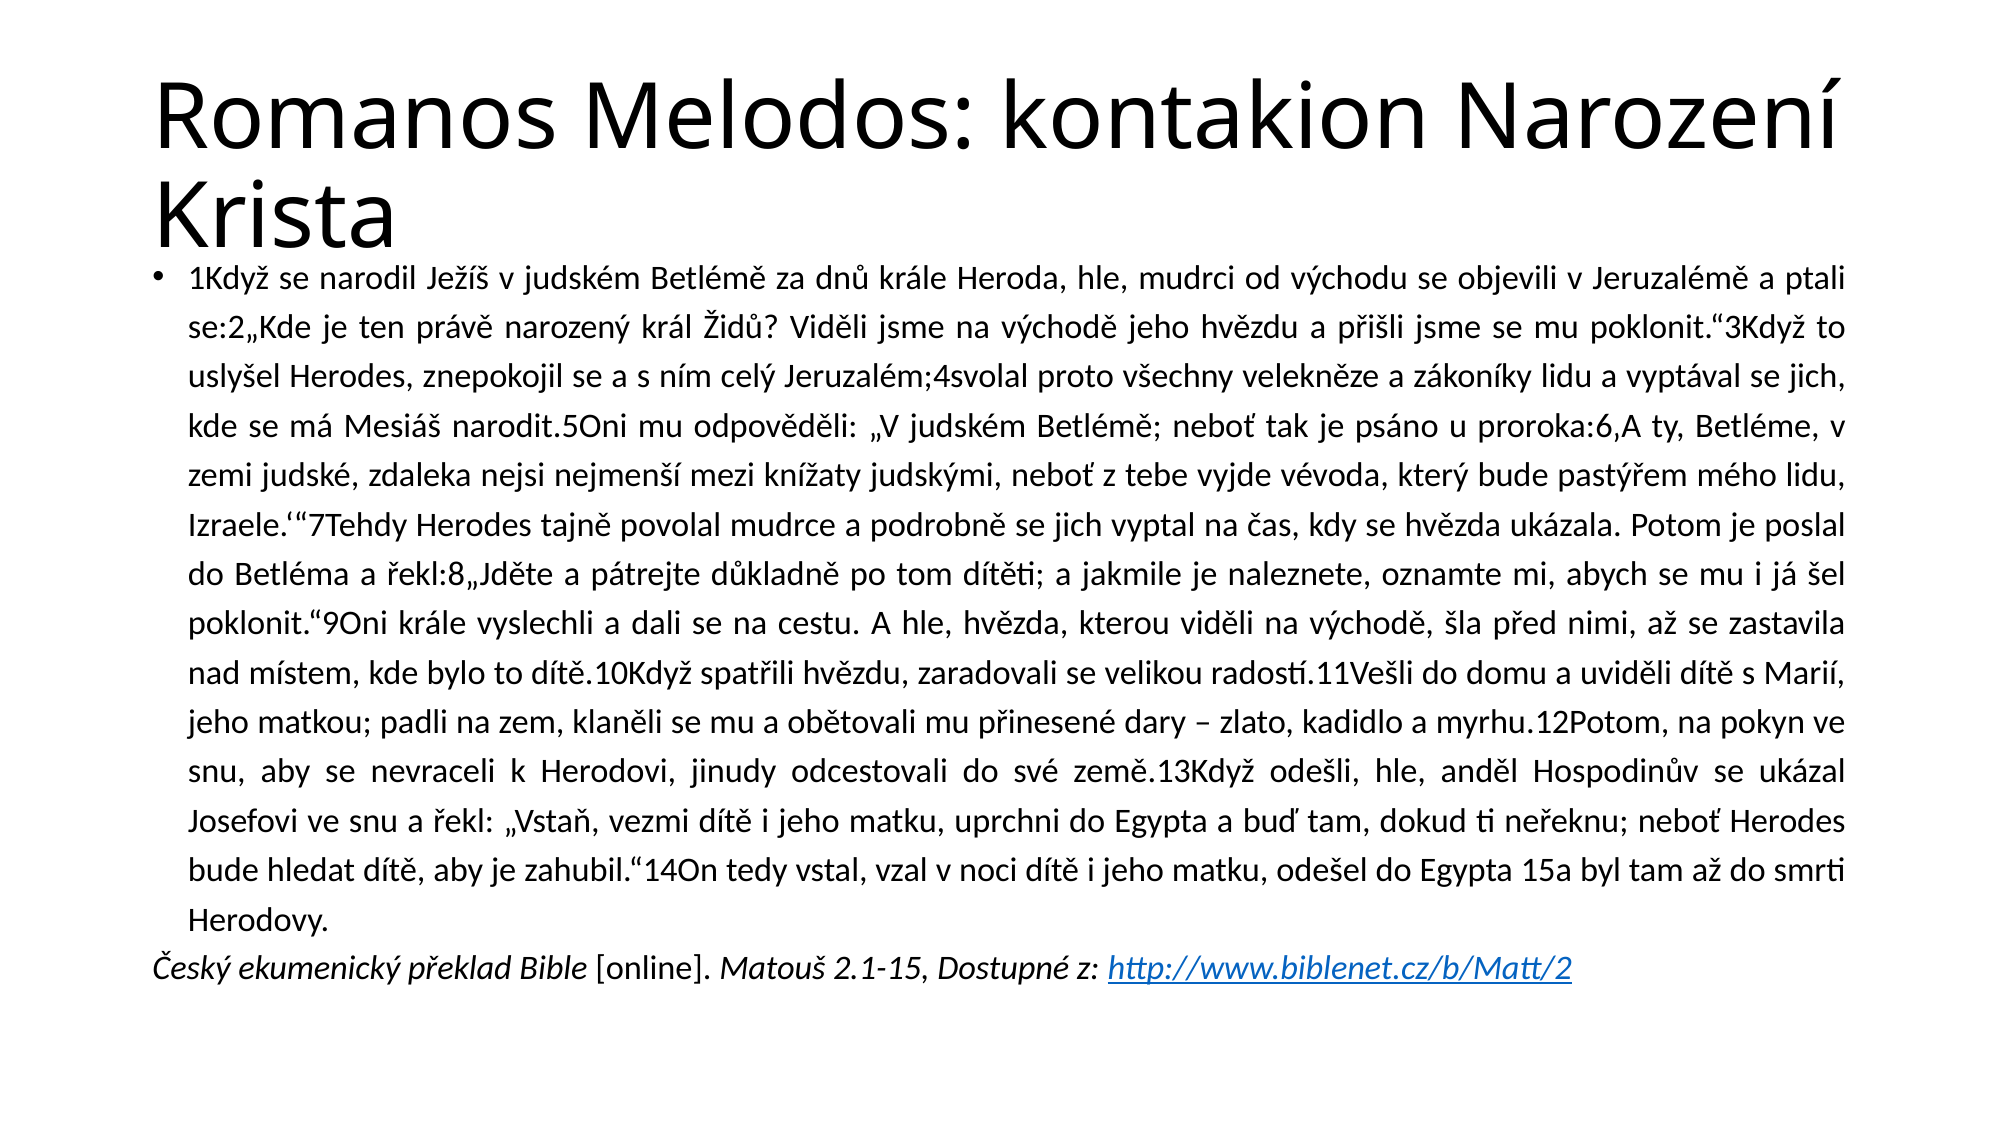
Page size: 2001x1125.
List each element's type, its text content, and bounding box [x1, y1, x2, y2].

list 1Když se narodil Ježíš v judském Betlémě za dnů krále Heroda, hle, mudrci od východu se objevili v Jeruzalémě a ptali se:2„Kde je ten právě narozený král Židů? Viděli jsme na východě jeho hvězdu a přišli jsme se mu poklonit.“3Když to uslyšel Herodes, znepokojil se a s ním celý Jeruzalém;4svolal proto všechny velekněze a zákoníky lidu a vyptával se jich, kde se má Mesiáš narodit.5Oni mu odpověděli: „V judském Betlémě; neboť tak je psáno u proroka:6‚A ty, Betléme, v zemi judské, zdaleka nejsi nejmenší mezi knížaty judskými, neboť z tebe vyjde vévoda, který bude pastýřem mého lidu, Izraele.‘“7Tehdy Herodes tajně povolal mudrce a podrobně se jich vyptal na čas, kdy se hvězda ukázala. Potom je poslal do Betléma a řekl:8„Jděte a pátrejte důkladně po tom dítěti; a jakmile je naleznete, oznamte mi, abych se mu i já šel poklonit.“9Oni krále vyslechli a dali se na cestu. A hle, hvězda, kterou viděli na východě, šla před nimi, až se zastavila nad místem, kde bylo to dítě.10Když spatřili hvězdu, zaradovali se velikou radostí.11Vešli do domu a uviděli dítě s Marií, jeho matkou; padli na zem, klaněli se mu a obětovali mu přinesené dary – zlato, kadidlo a myrhu.12Potom, na pokyn ve snu, aby se nevraceli k Herodovi, jinudy odcestovali do své země.13Když odešli, hle, anděl Hospodinův se ukázal Josefovi ve snu a řekl: „Vstaň, vezmi dítě i jeho matku, uprchni do Egypta a buď tam, dokud ti neřeknu; neboť Herodes bude hledat dítě, aby je zahubil.“14On tedy vstal, vzal v noci dítě i jeho matku, odešel do Egypta 15a byl tam až do smrti Herodovy. Český ekumenický překlad Bible [οnline]. Matouš 2.1-15, Dostupné z: http://www.biblenet.cz/b/Matt/2 [137, 239, 1863, 1014]
title Romanos Melodos: kontakion Narození Krista [137, 59, 1863, 239]
